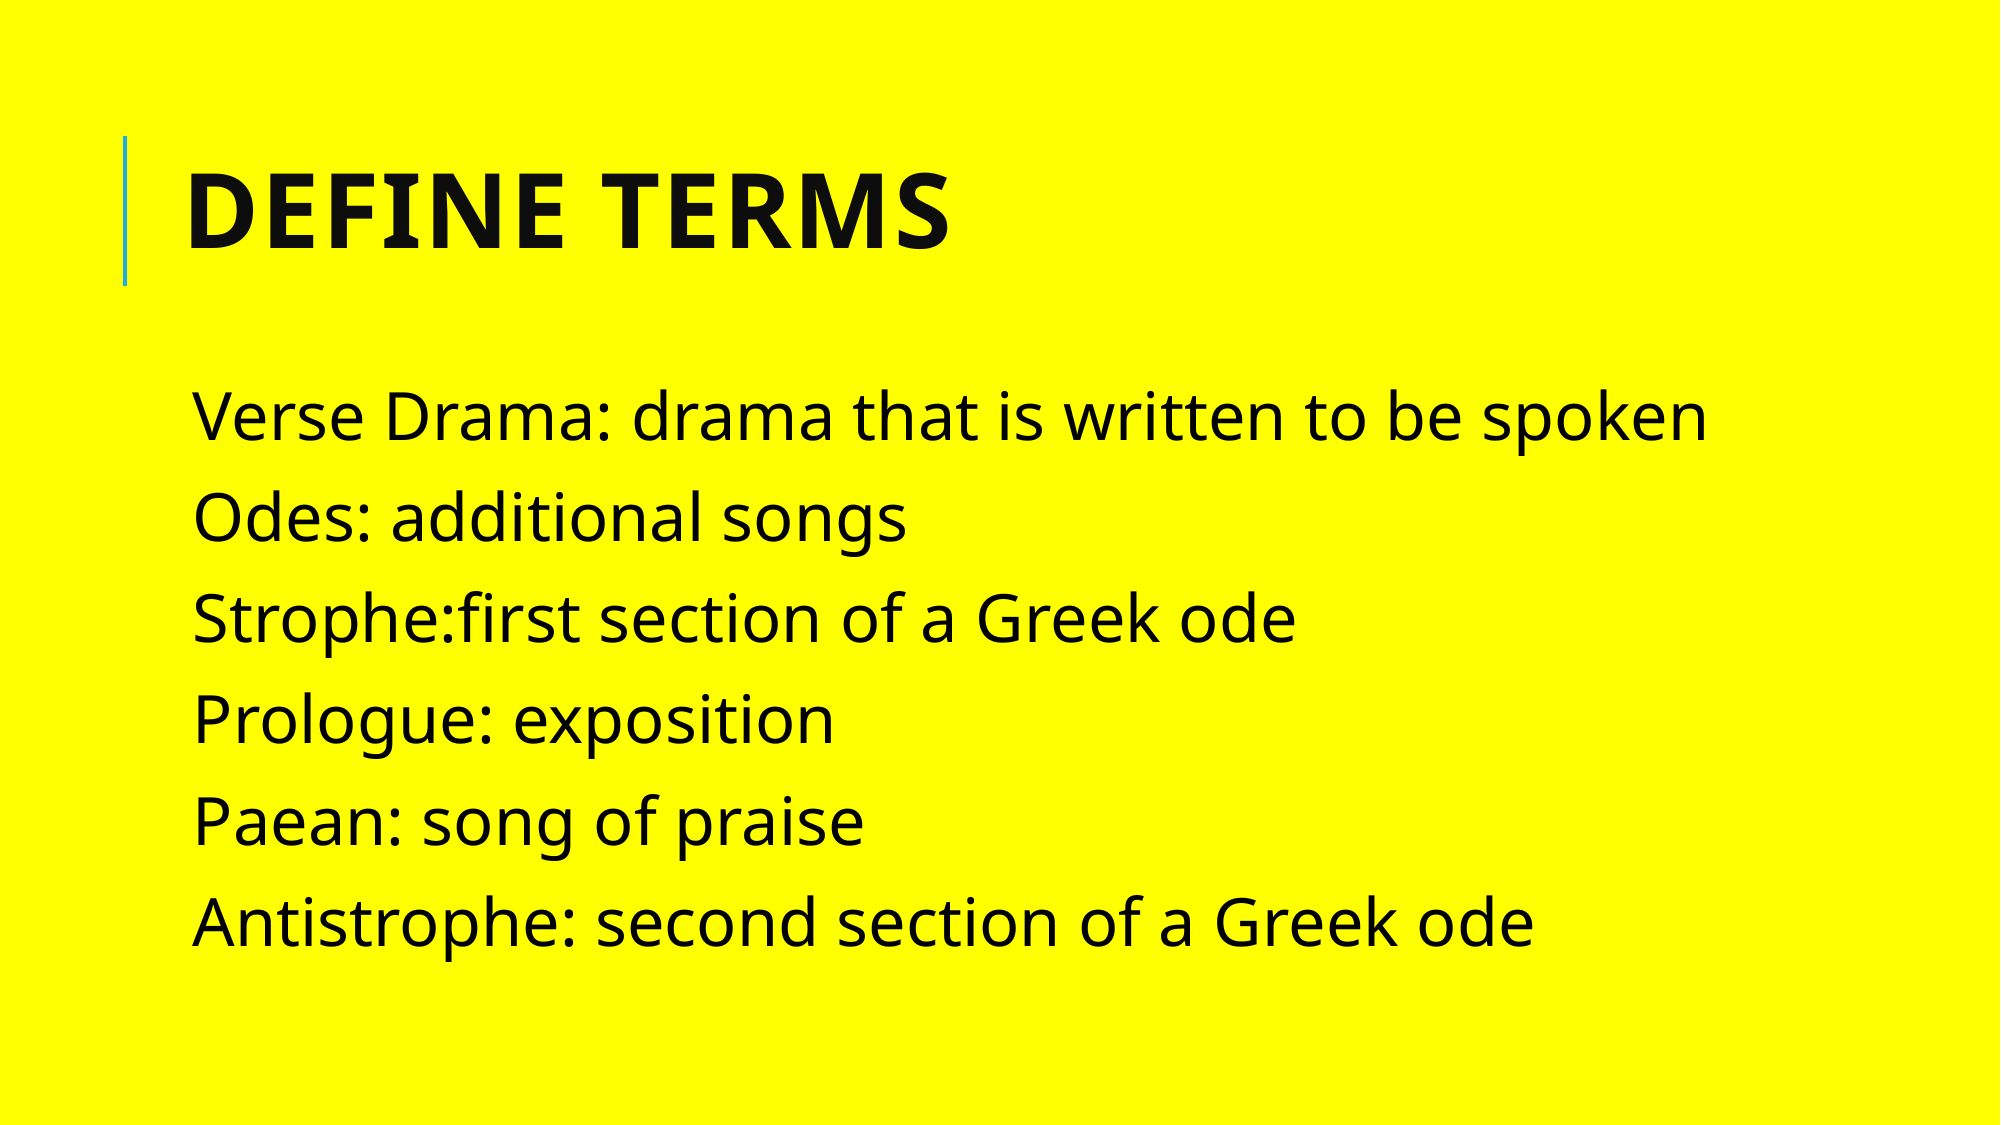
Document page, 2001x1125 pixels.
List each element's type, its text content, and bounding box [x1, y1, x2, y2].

title Define terms [168, 96, 1763, 342]
list Verse Drama: drama that is written to be spoken Odes: additional songs Strophe:first section of a Greek ode Prologue: exposition Paean: song of praise Antistrophe: second section of a Greek ode [168, 375, 1763, 1035]
